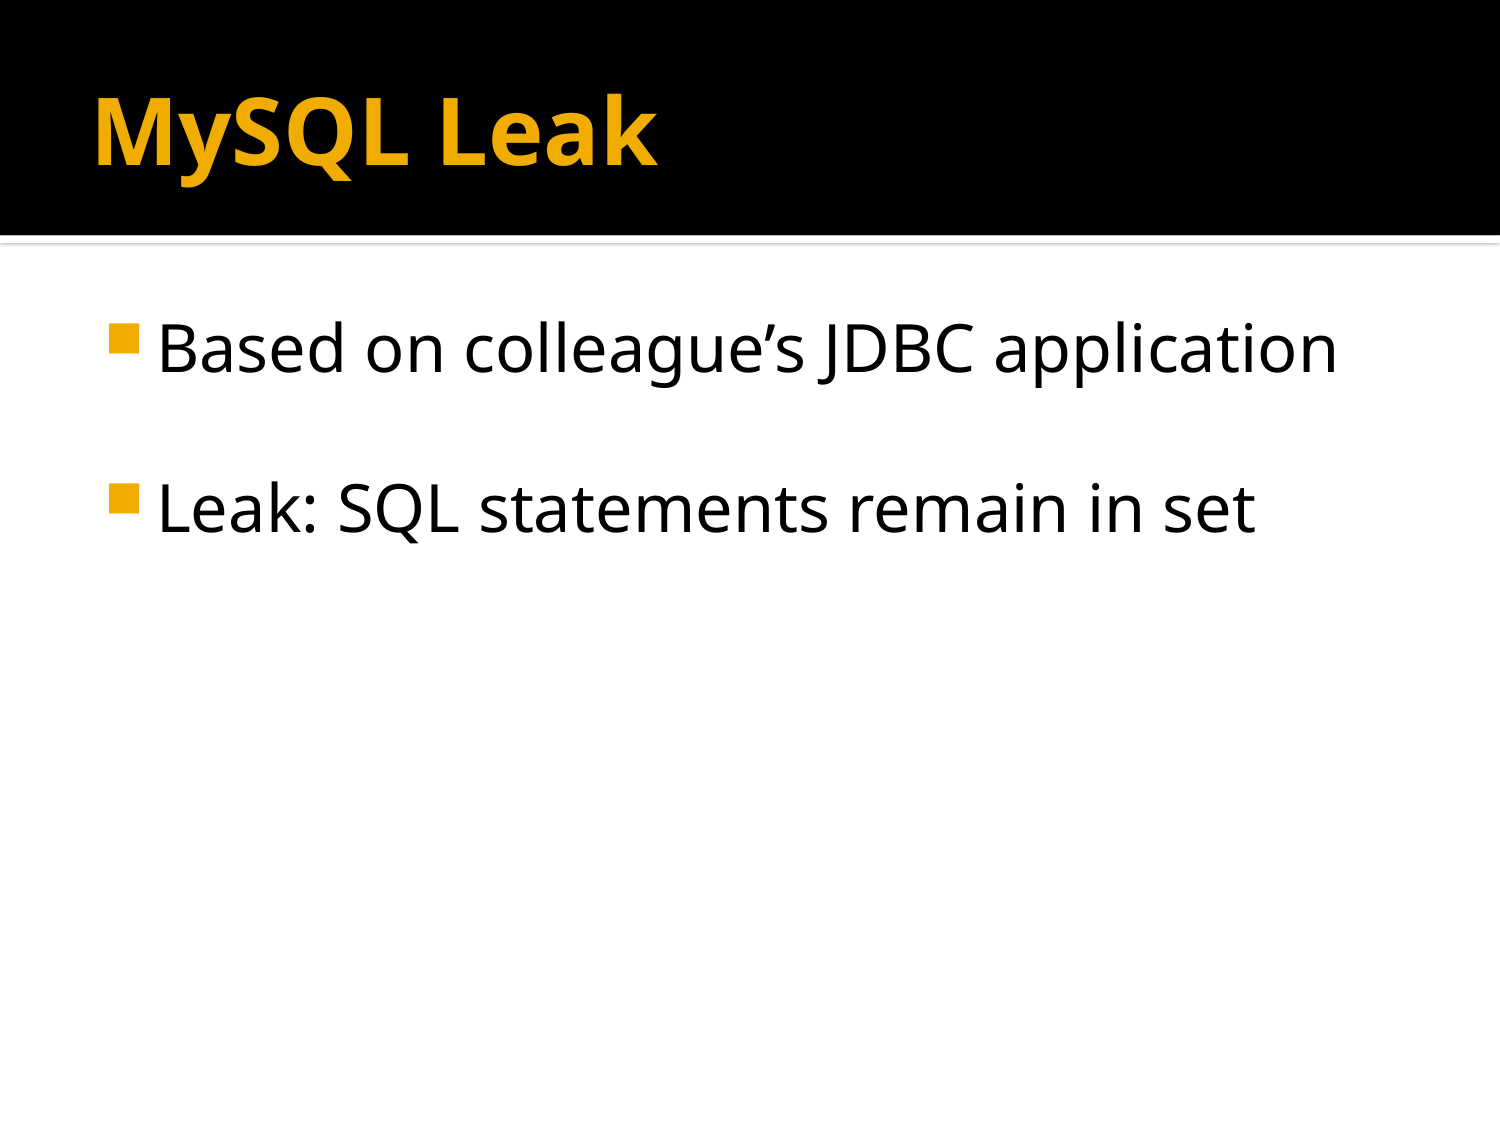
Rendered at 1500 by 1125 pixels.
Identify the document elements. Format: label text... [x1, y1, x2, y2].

list Based on colleague’s JDBC application Leak: SQL statements remain in set [75, 291, 1425, 1050]
title MySQL Leak [75, 25, 1425, 231]
